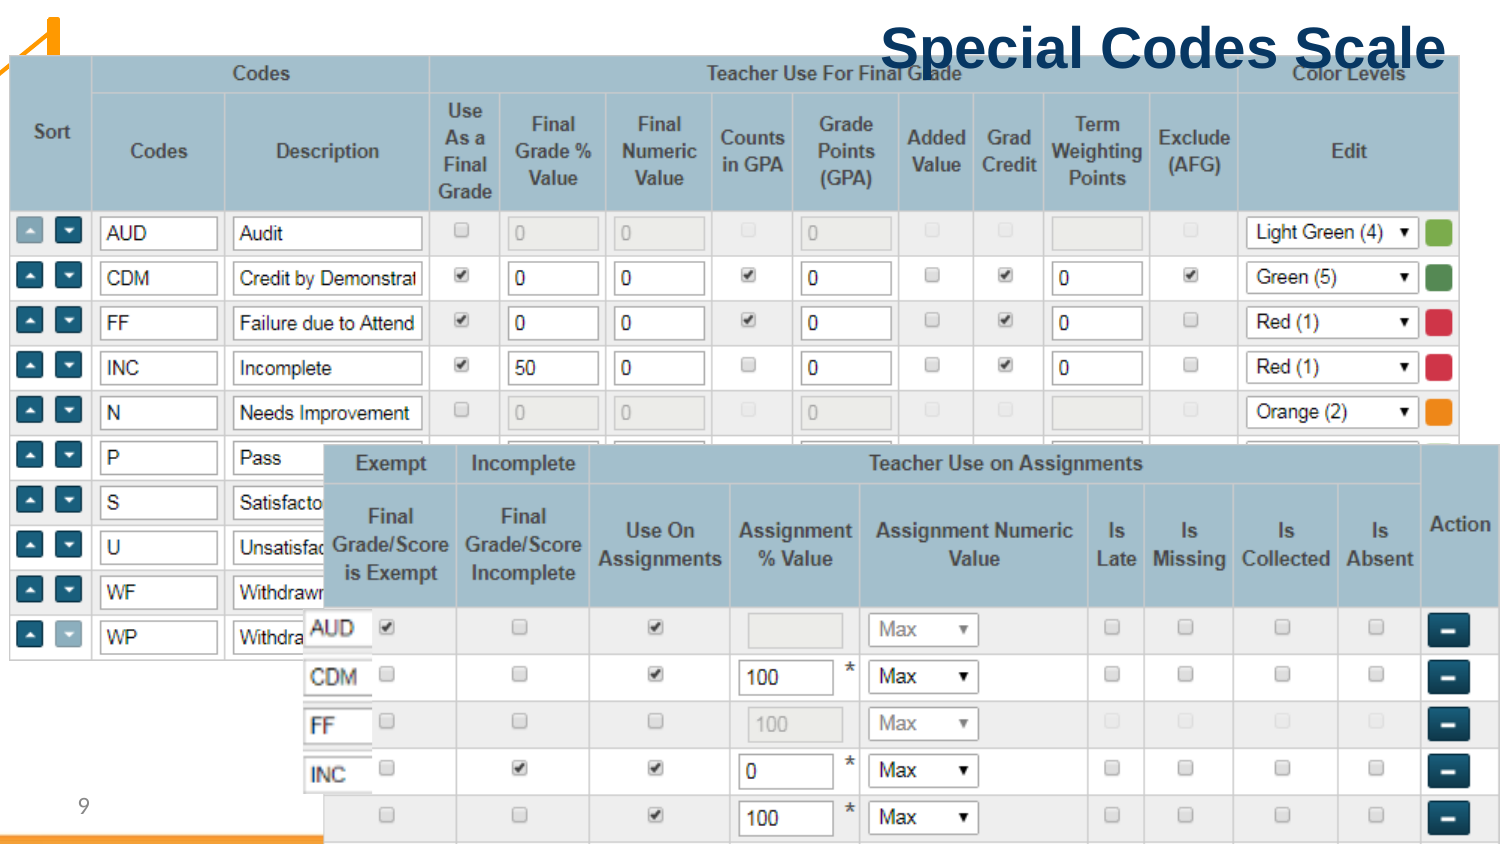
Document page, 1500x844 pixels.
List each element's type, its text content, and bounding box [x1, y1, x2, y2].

picture [0, 55, 1500, 844]
title Special Codes Scale [865, 6, 1492, 84]
